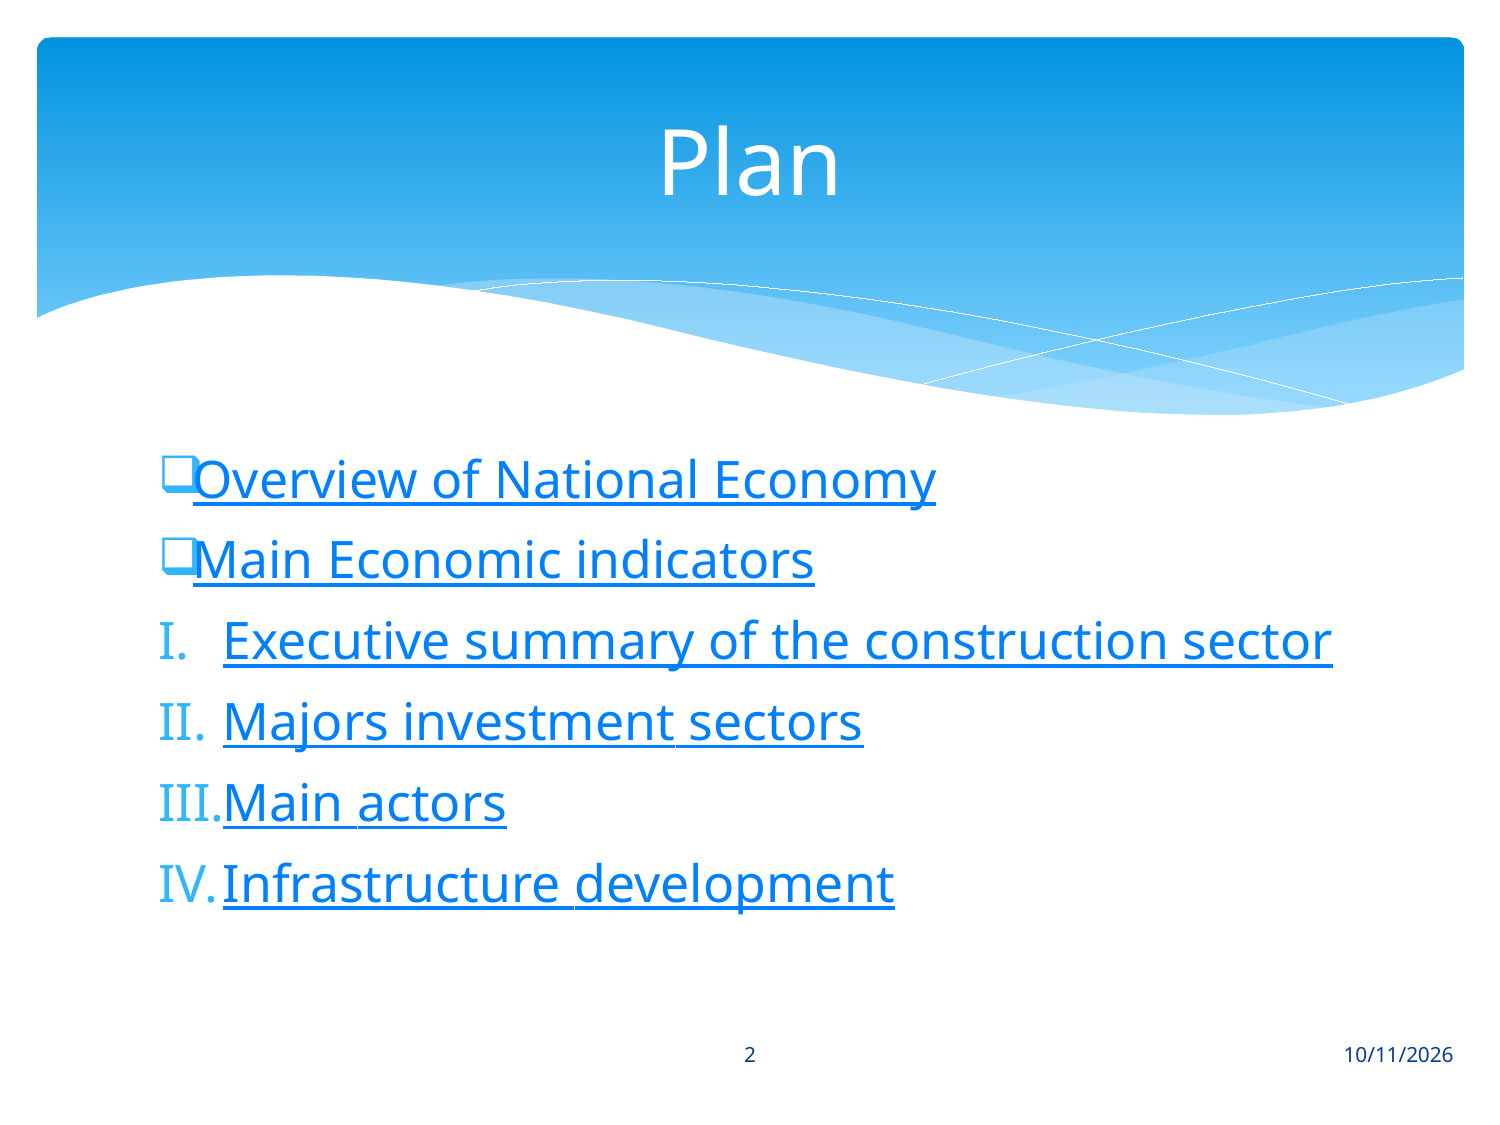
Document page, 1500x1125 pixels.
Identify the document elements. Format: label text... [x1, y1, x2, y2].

title Plan [75, 55, 1425, 261]
list Overview of National Economy Main Economic indicators Executive summary of the construction sector Majors investment sectors Main actors Infrastructure development [143, 438, 1359, 1005]
slide_number 2 [654, 1025, 846, 1086]
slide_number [847, 1025, 1469, 1086]
